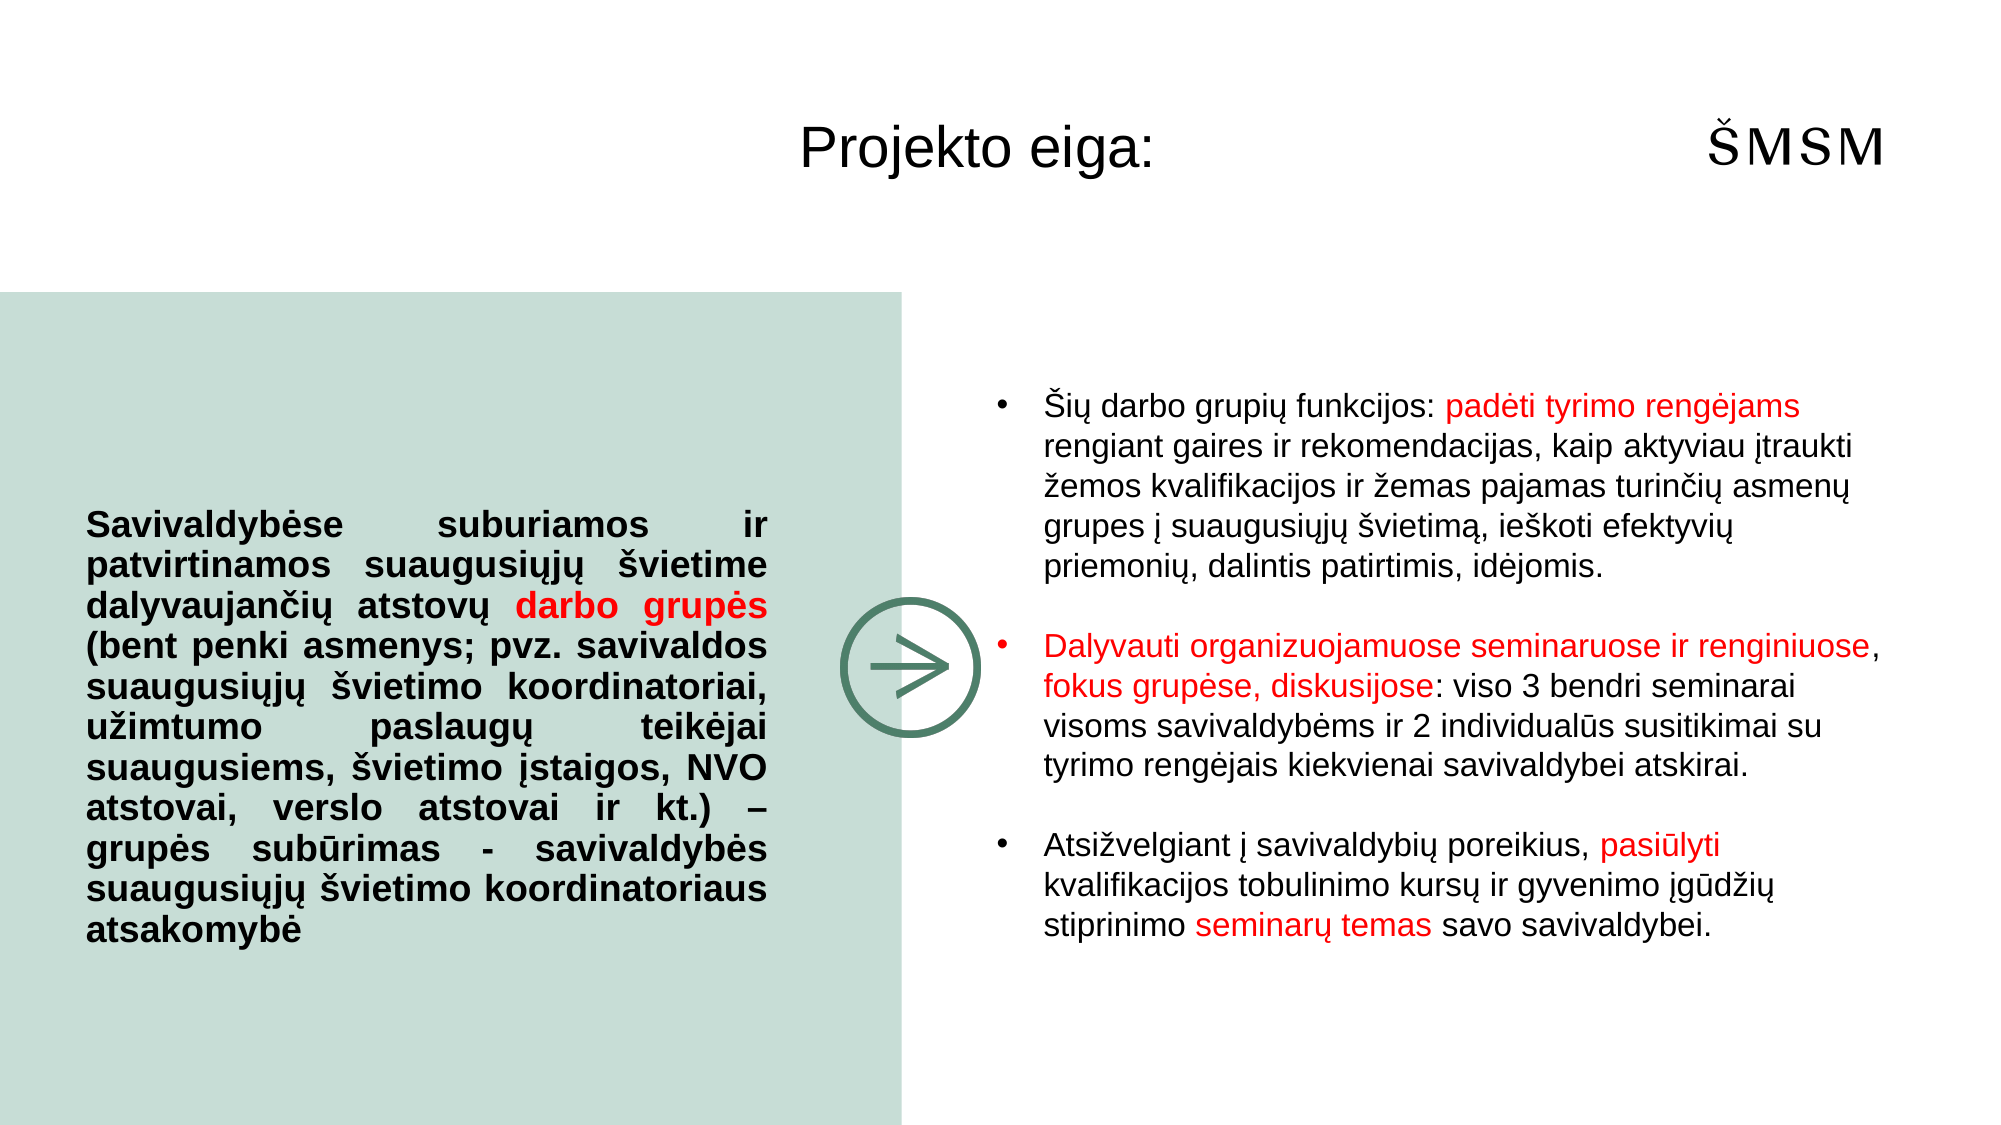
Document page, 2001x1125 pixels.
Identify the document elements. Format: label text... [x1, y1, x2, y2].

picture [840, 597, 981, 738]
picture [1666, 52, 1929, 238]
text_box [0, 291, 903, 1125]
text_box Šių darbo grupių funkcijos: padėti tyrimo rengėjams rengiant gaires ir rekomendacijas, kaip aktyviau įtraukti žemos kvalifikacijos ir žemas pajamas turinčių asmenų grupes į suaugusiųjų švietimą, ieškoti efektyvių priemonių, dalintis patirtimis, idėjomis. Dalyvauti organizuojamuose seminaruose ir renginiuose, fokus grupėse, diskusijose: viso 3 bendri seminarai visoms savivaldybėms ir 2 individualūs susitikimai su tyrimo rengėjais kiekvienai savivaldybei atskirai. Atsižvelgiant į savivaldybių poreikius, pasiūlyti kvalifikacijos tobulinimo kursų ir gyvenimo įgūdžių stiprinimo seminarų temas savo savivaldybei. [981, 376, 1901, 951]
title Projekto eiga: [784, 100, 1180, 198]
list Savivaldybėse suburiamos ir patvirtinamos suaugusiųjų švietime dalyvaujančių atstovų darbo grupės (bent penki asmenys; pvz. savivaldos suaugusiųjų švietimo koordinatoriai, užimtumo paslaugų teikėjai suaugusiems, švietimo įstaigos, NVO atstovai, verslo atstovai ir kt.) – grupės subūrimas - savivaldybės suaugusiųjų švietimo koordinatoriaus atsakomybė [70, 439, 784, 958]
